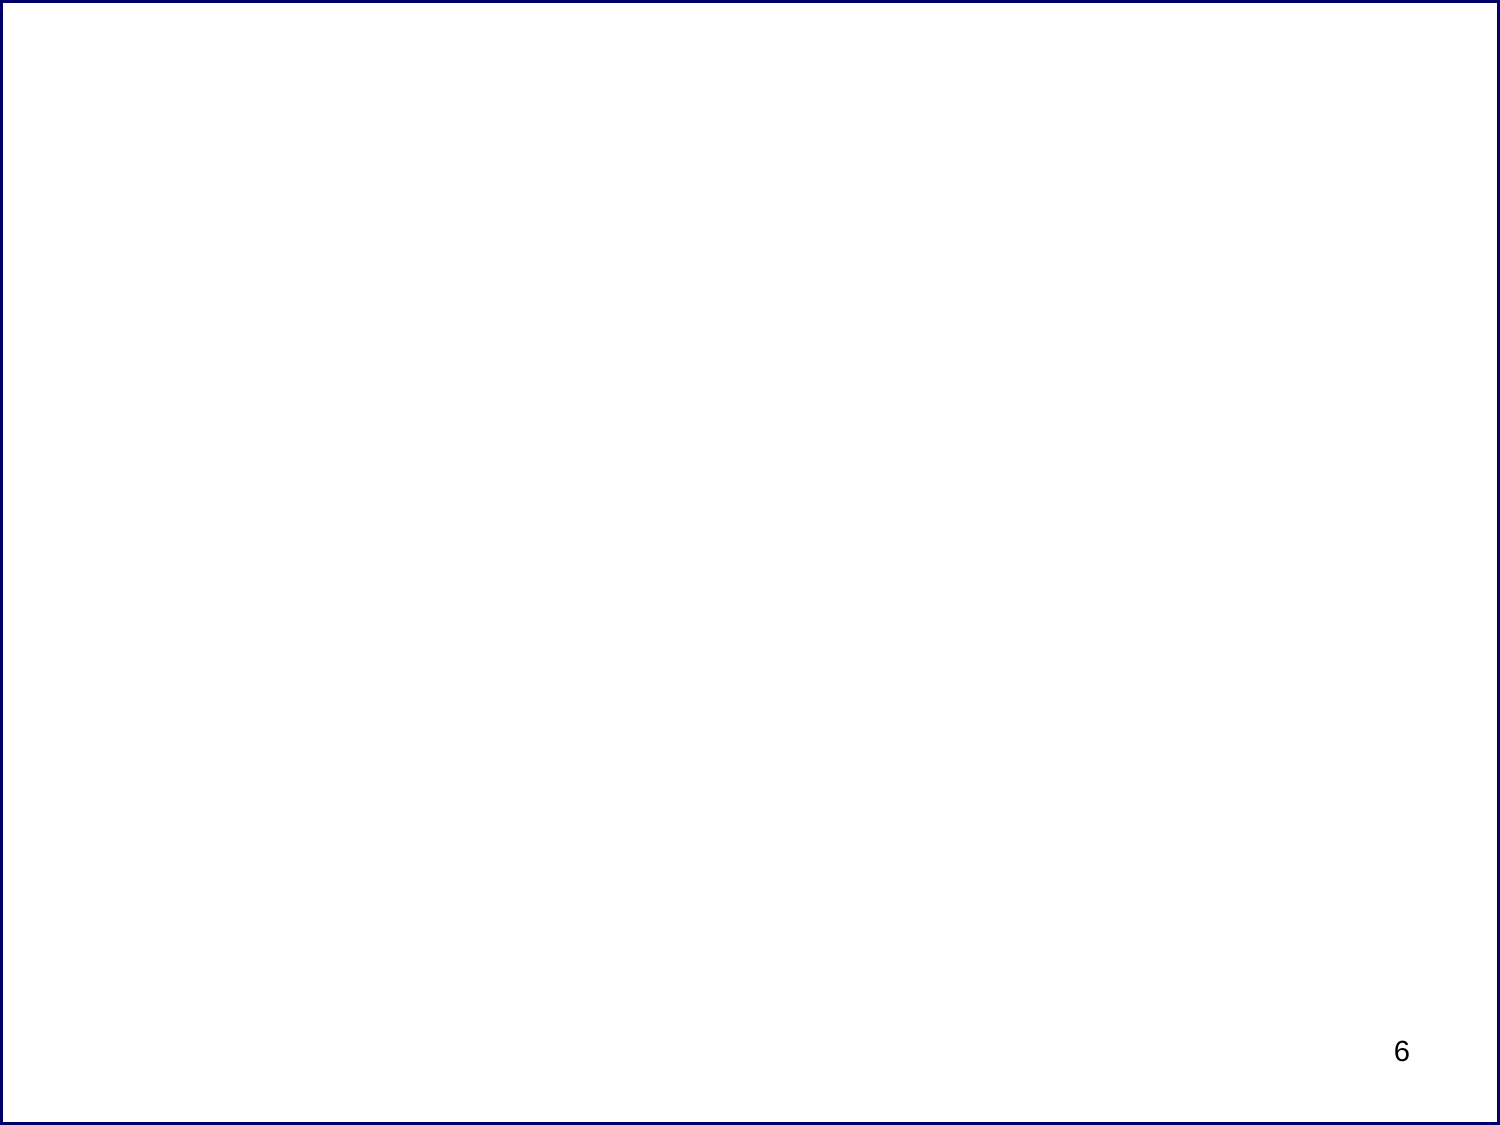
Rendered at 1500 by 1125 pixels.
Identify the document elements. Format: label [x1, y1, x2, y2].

text_box [0, 0, 1500, 1125]
